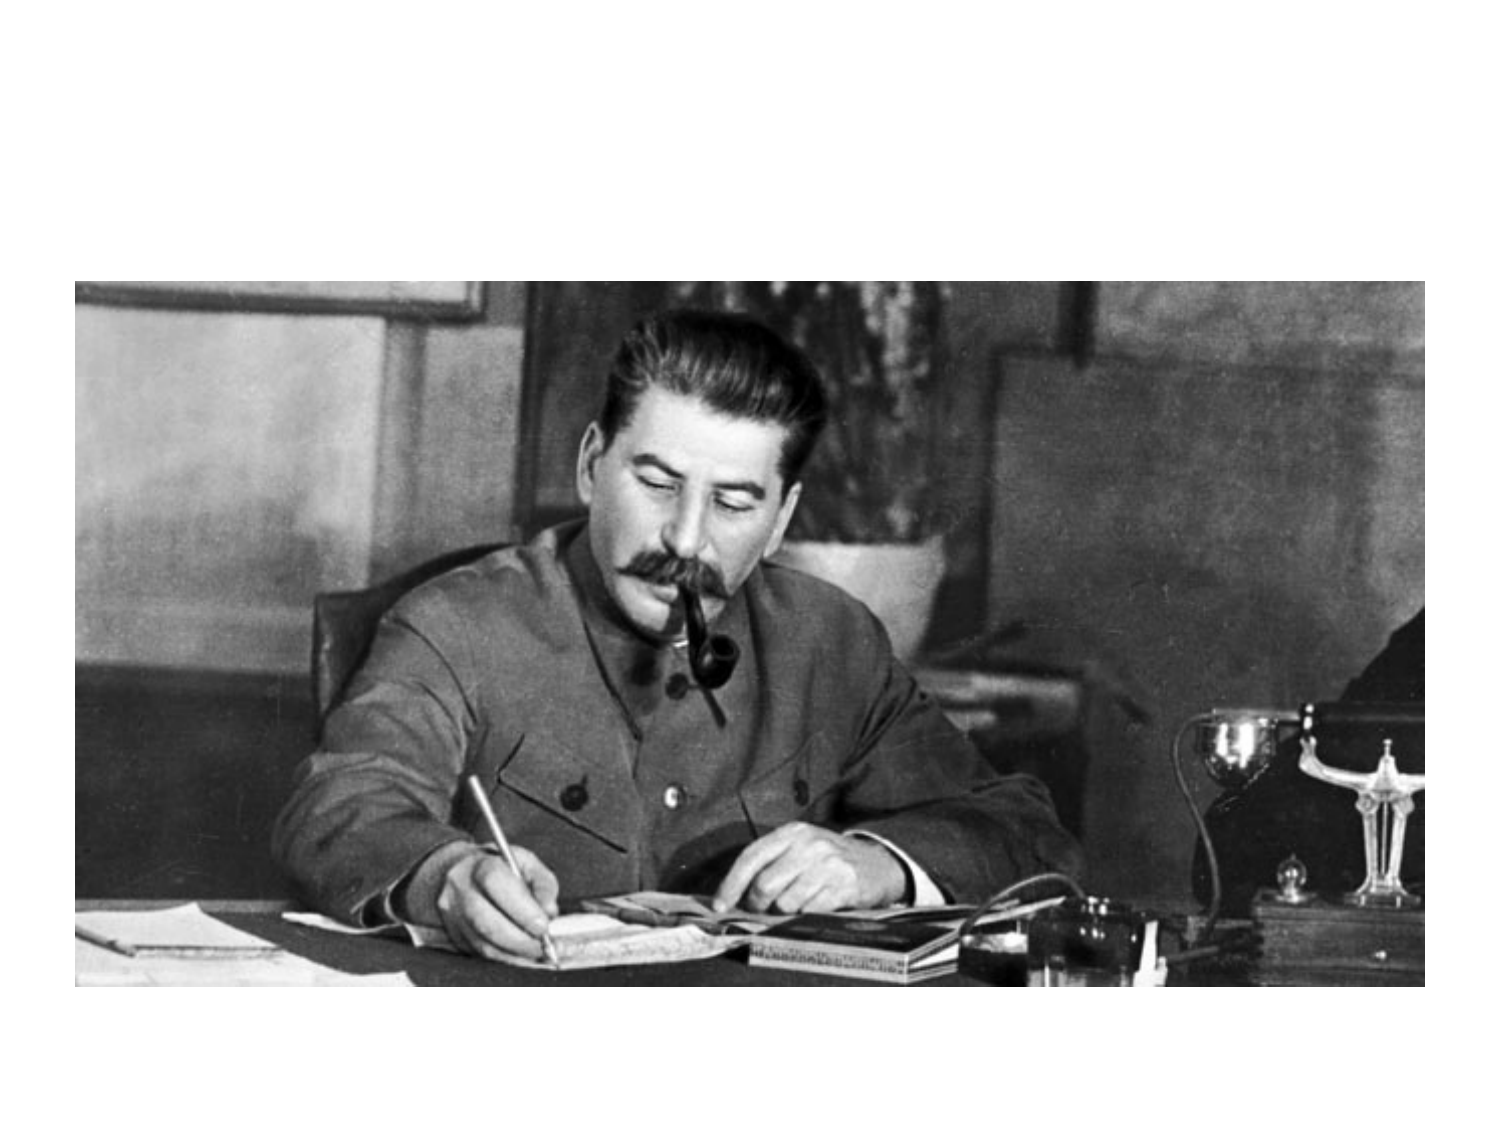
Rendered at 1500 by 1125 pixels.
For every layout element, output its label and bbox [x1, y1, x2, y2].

list [74, 262, 1426, 1006]
